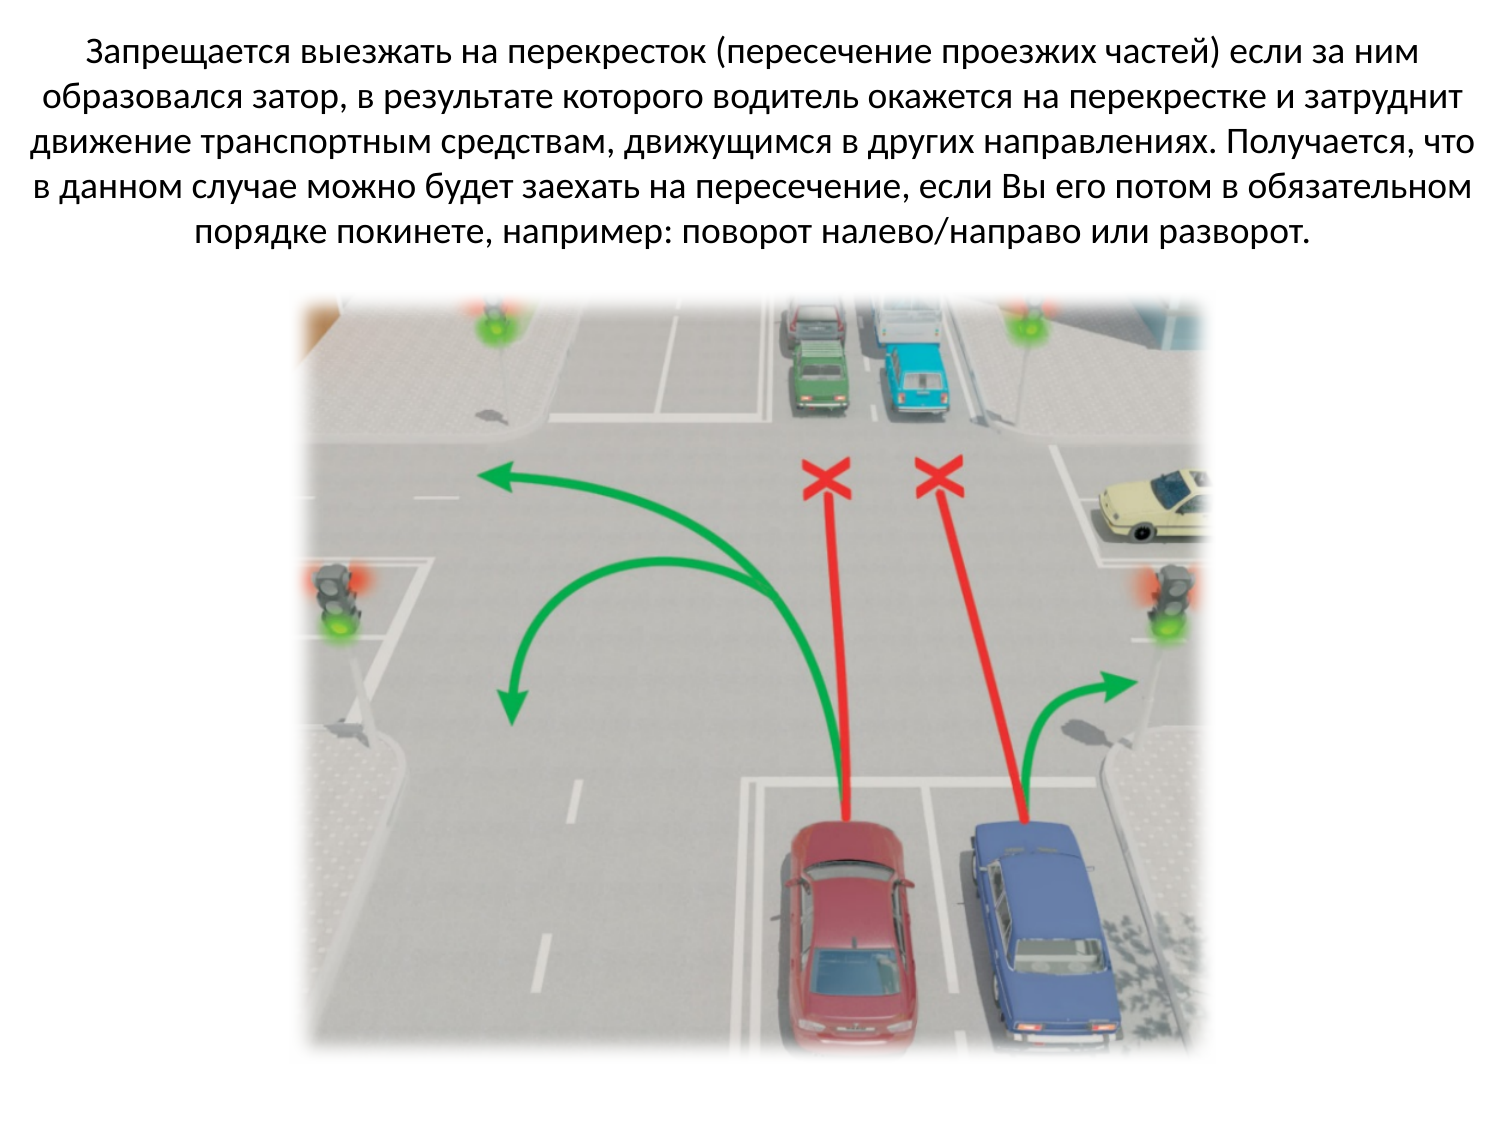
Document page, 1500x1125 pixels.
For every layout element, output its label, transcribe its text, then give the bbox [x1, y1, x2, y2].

text_box Запрещается выезжать на перекресток (пересечение проезжих частей) если за ним образовался затор, в результате которого водитель окажется на перекрестке и затруднит движение транспортным средствам, движущимся в других направлениях. Получается, что в данном случае можно будет заехать на пересечение, если Вы его потом в обязательном порядке покинете, например: поворот налево/направо или разворот. [3, 19, 1500, 259]
picture [288, 290, 1218, 1065]
